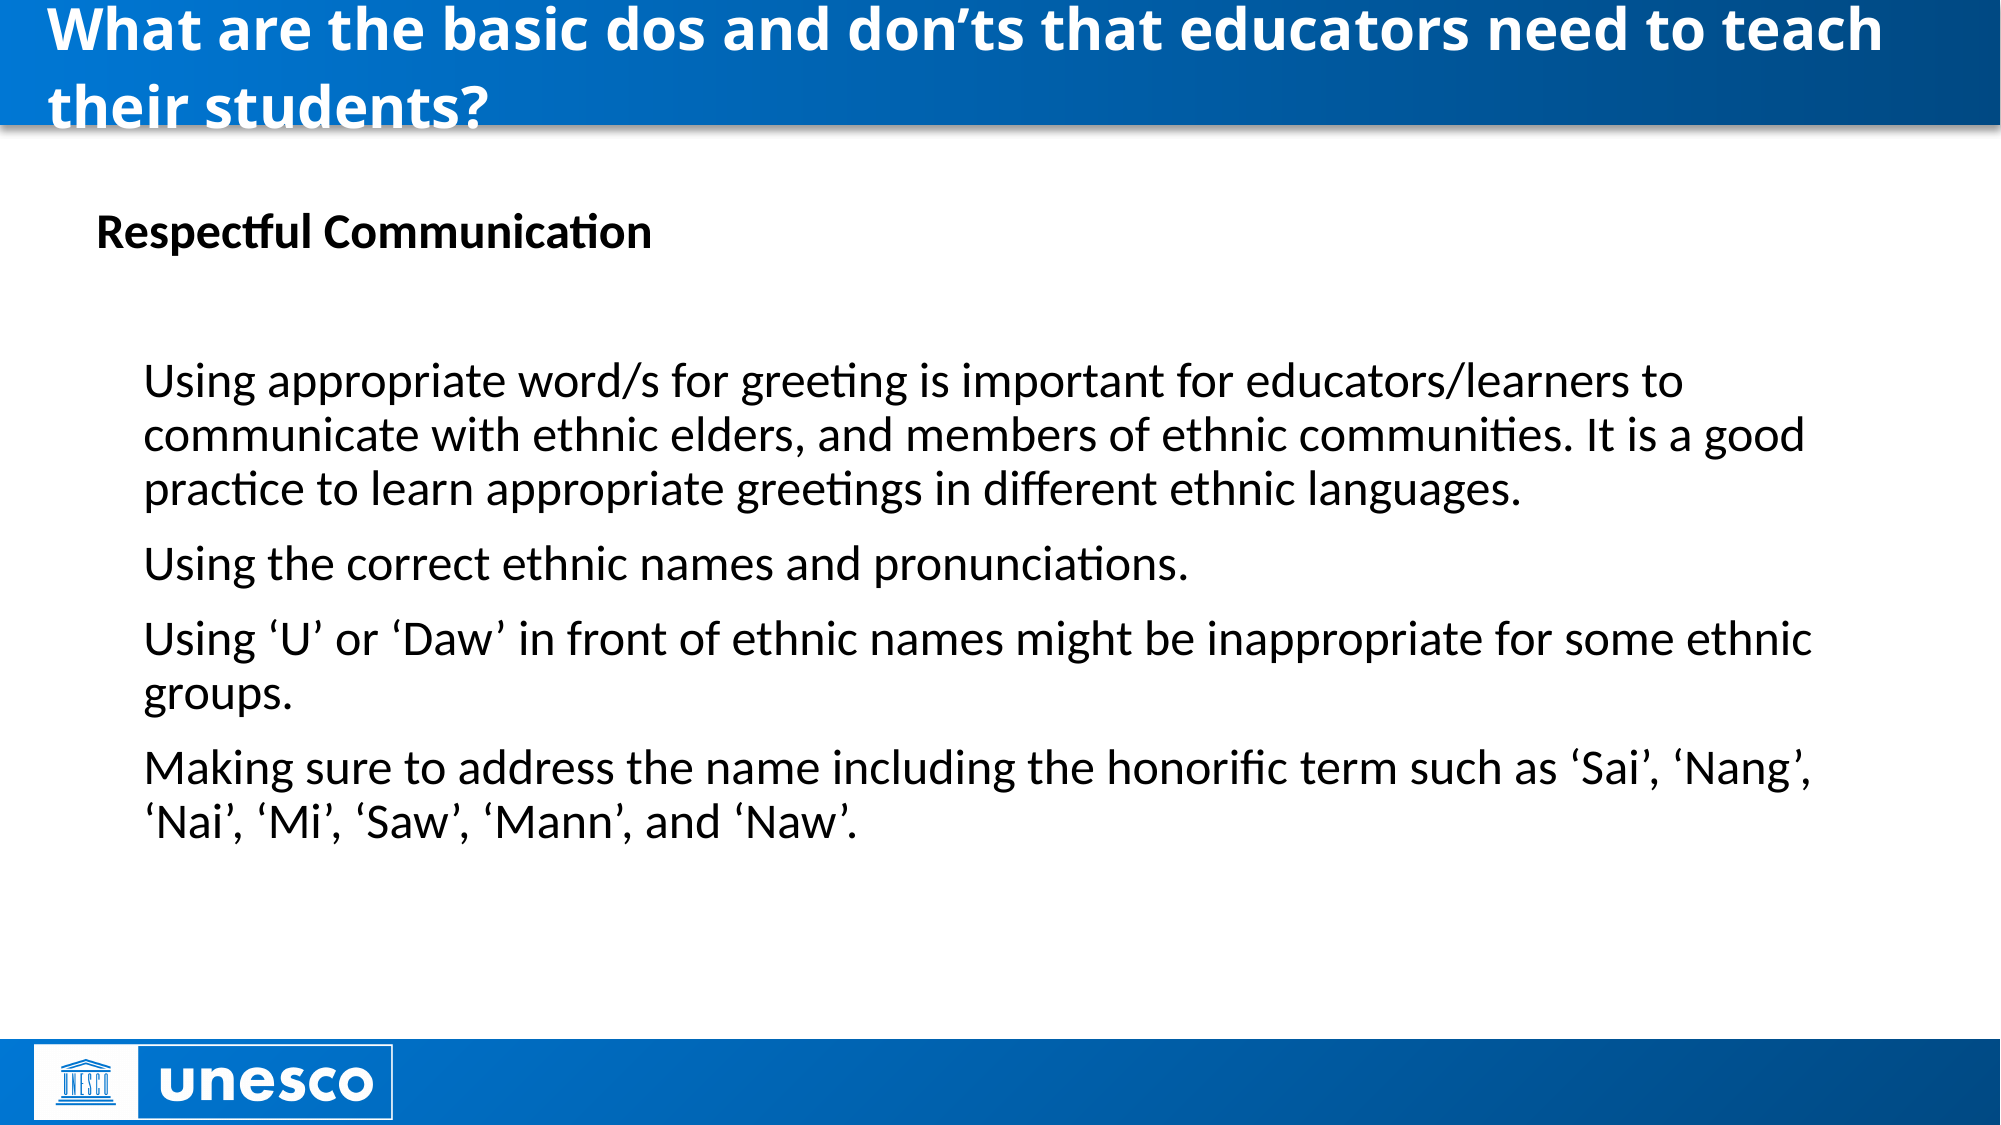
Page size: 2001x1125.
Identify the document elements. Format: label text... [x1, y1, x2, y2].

list Respectful Communication Using appropriate word/s for greeting is important for educators/learners to communicate with ethnic elders, and members of ethnic communities. It is a good practice to learn appropriate greetings in different ethnic languages. Using the correct ethnic names and pronunciations. Using ‘U’ or ‘Daw’ in front of ethnic names might be inappropriate for some ethnic groups. Making sure to address the name including the honorific term such as ‘Sai’, ‘Nang’, ‘Nai’, ‘Mi’, ‘Saw’, ‘Mann’, and ‘Naw’. [88, 116, 1884, 1031]
title What are the basic dos and don’ts that educators need to teach their students? [47, 24, 2000, 100]
picture [34, 1044, 393, 1120]
